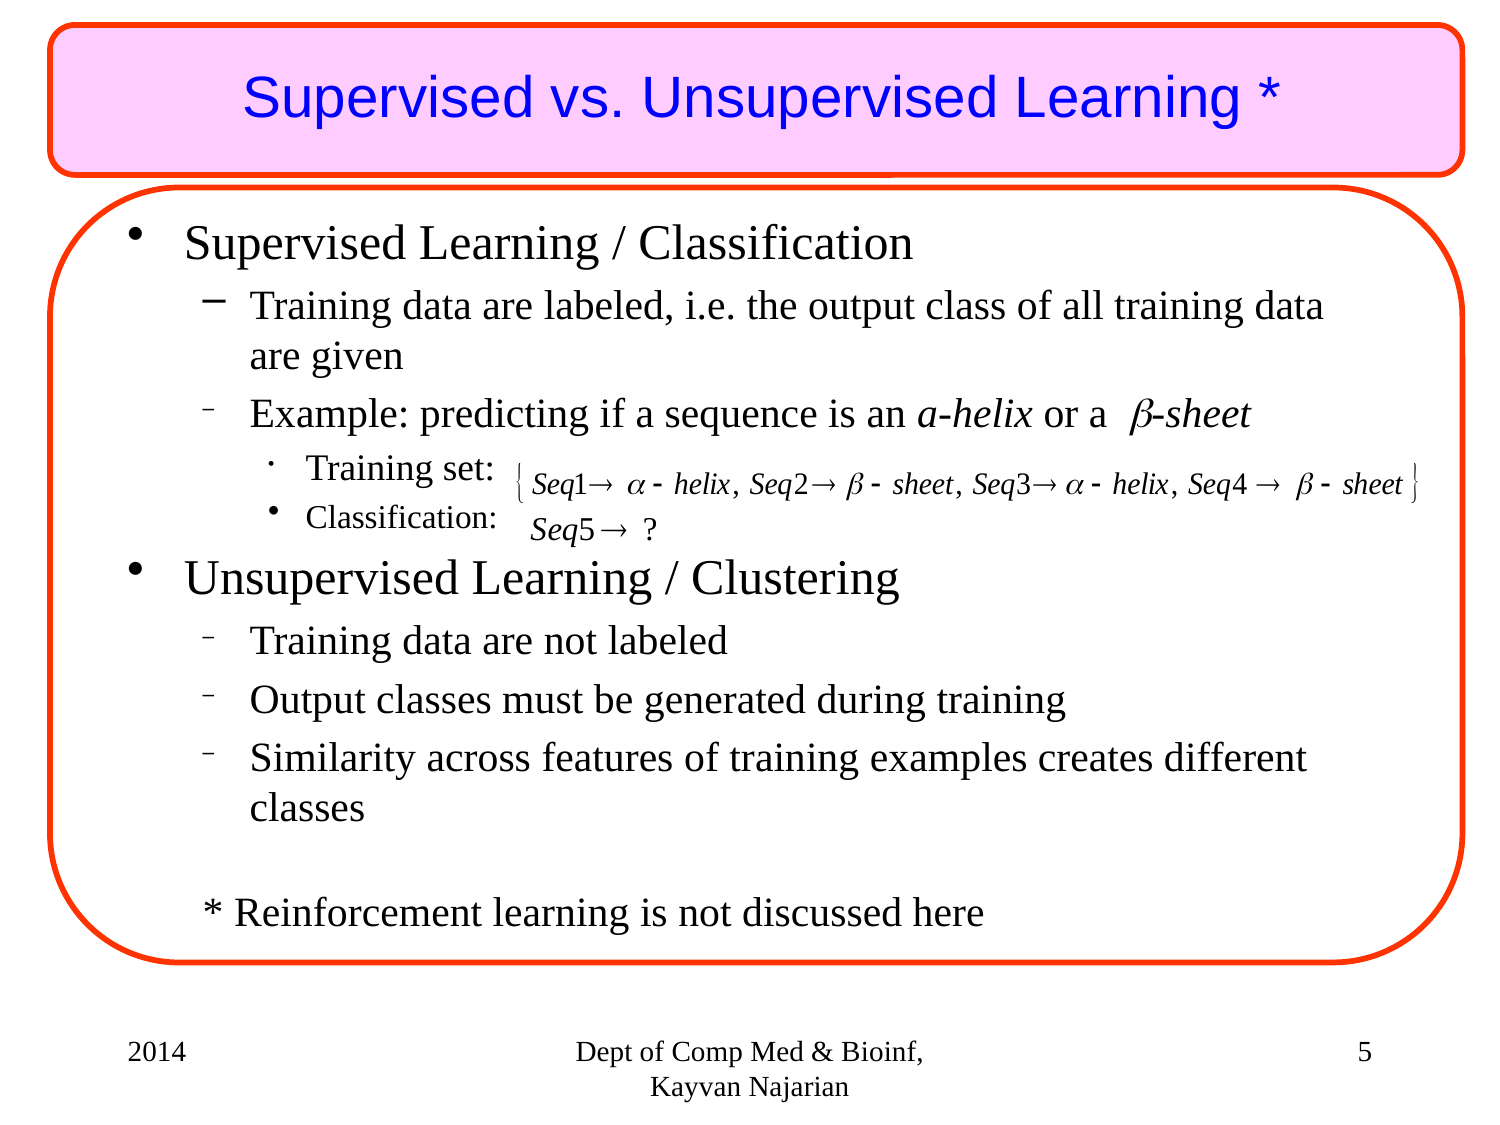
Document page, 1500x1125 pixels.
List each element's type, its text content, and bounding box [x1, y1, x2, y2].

slide_number 2014 [112, 1025, 425, 1100]
text_box [49, 187, 1463, 963]
text_box Supervised Learning / Classification Training data are labeled, i.e. the output class of all training data are given Example: predicting if a sequence is an a-helix or a b-sheet Training set: Classification: Unsupervised Learning / Clustering Training data are not labeled Output classes must be generated during training Similarity across features of training examples creates different classes * Reinforcement learning is not discussed here [112, 201, 1350, 890]
text_box [49, 24, 1463, 175]
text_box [512, 462, 1426, 508]
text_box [524, 509, 663, 555]
text_box Supervised vs. Unsupervised Learning * [124, 37, 1400, 150]
slide_number 5 [1074, 1025, 1388, 1100]
footer Dept of Comp Med & Bioinf, Kayvan Najarian [512, 1025, 988, 1100]
